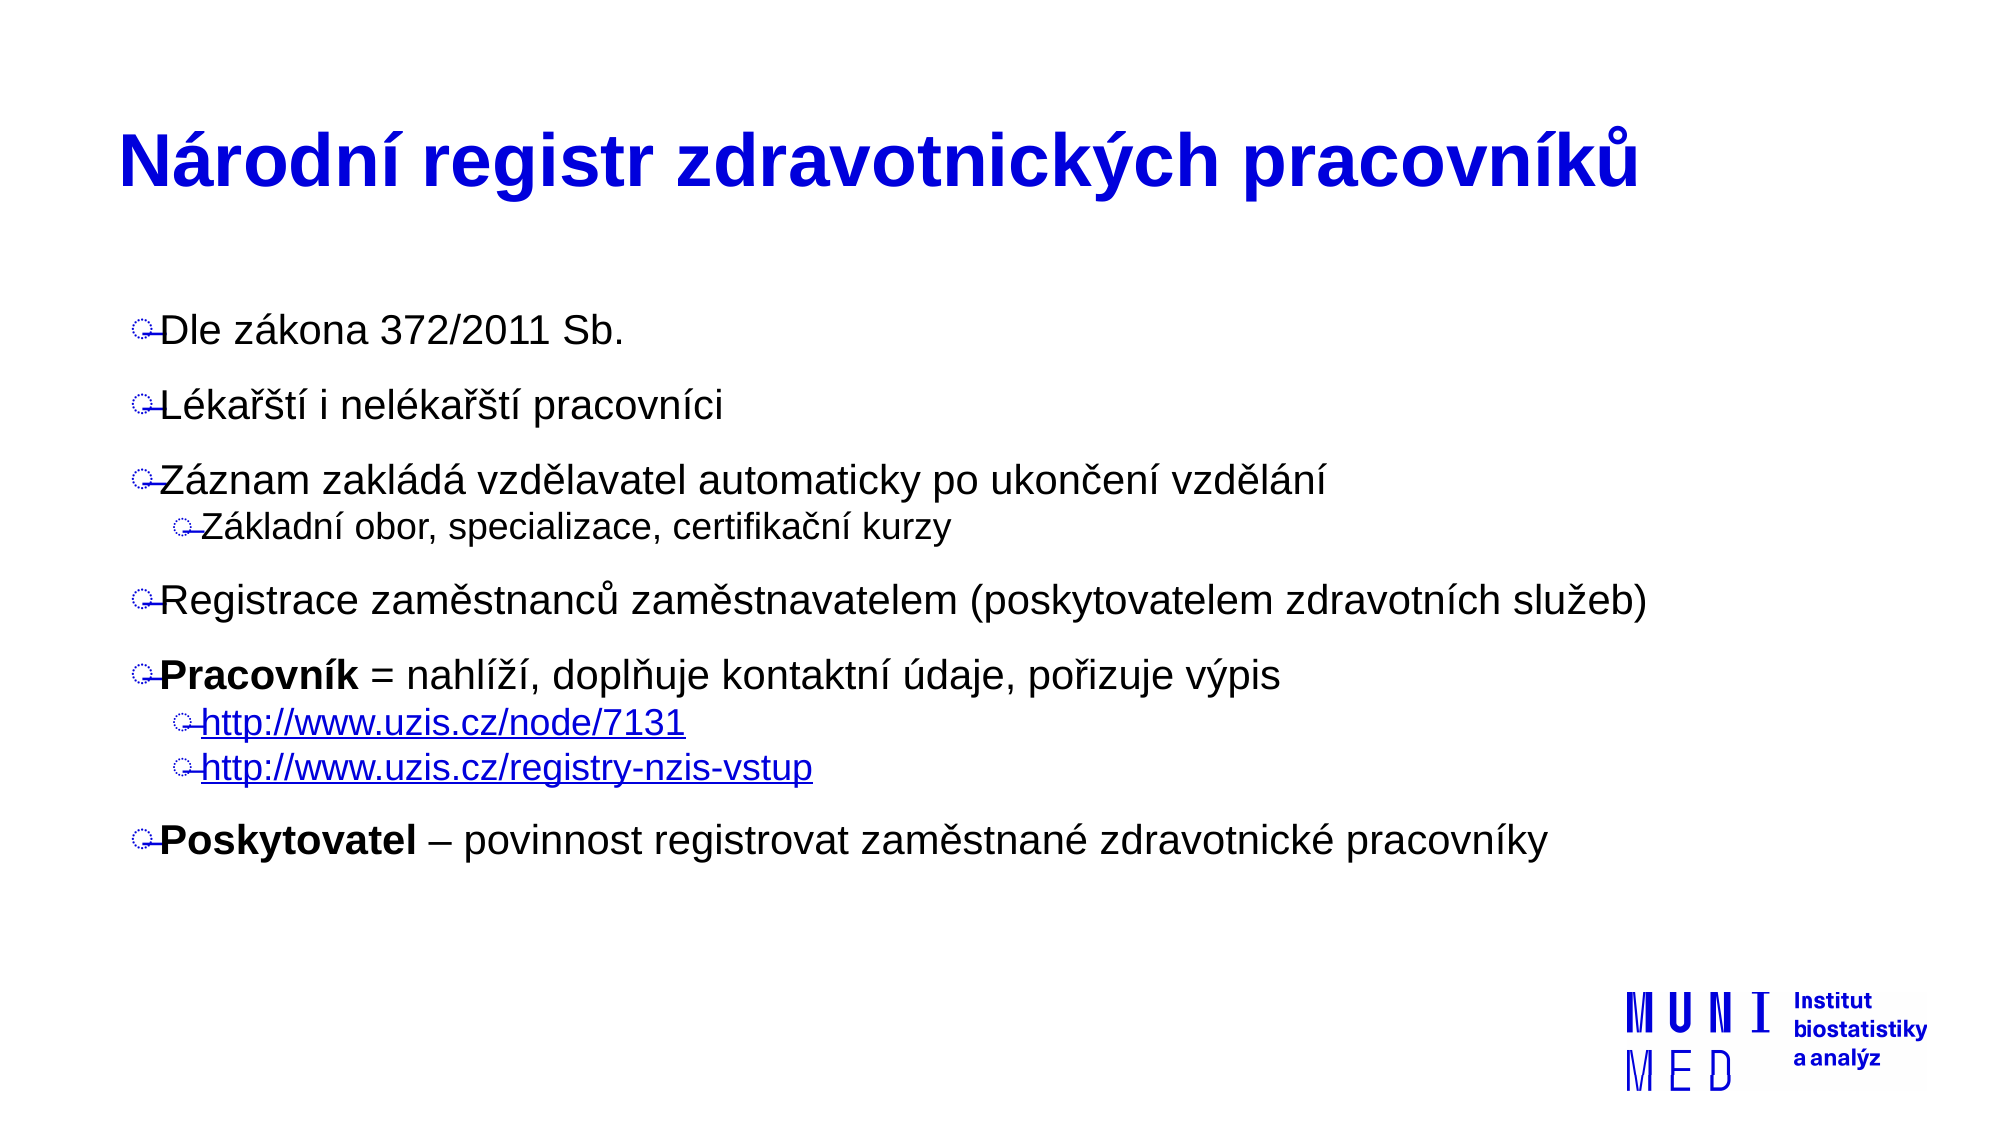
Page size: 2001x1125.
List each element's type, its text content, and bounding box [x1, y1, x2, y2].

title Národní registr zdravotnických pracovníků [118, 118, 1883, 193]
list Dle zákona 372/2011 Sb. Lékařští i nelékařští pracovníci Záznam zakládá vzdělavatel automaticky po ukončení vzdělání Základní obor, specializace, certifikační kurzy Registrace zaměstnanců zaměstnavatelem (poskytovatelem zdravotních služeb) Pracovník = nahlíží, doplňuje kontaktní údaje, pořizuje výpis http://www.uzis.cz/node/7131 http://www.uzis.cz/registry-nzis-vstup Poskytovatel – povinnost registrovat zaměstnané zdravotnické pracovníky [118, 277, 1883, 957]
